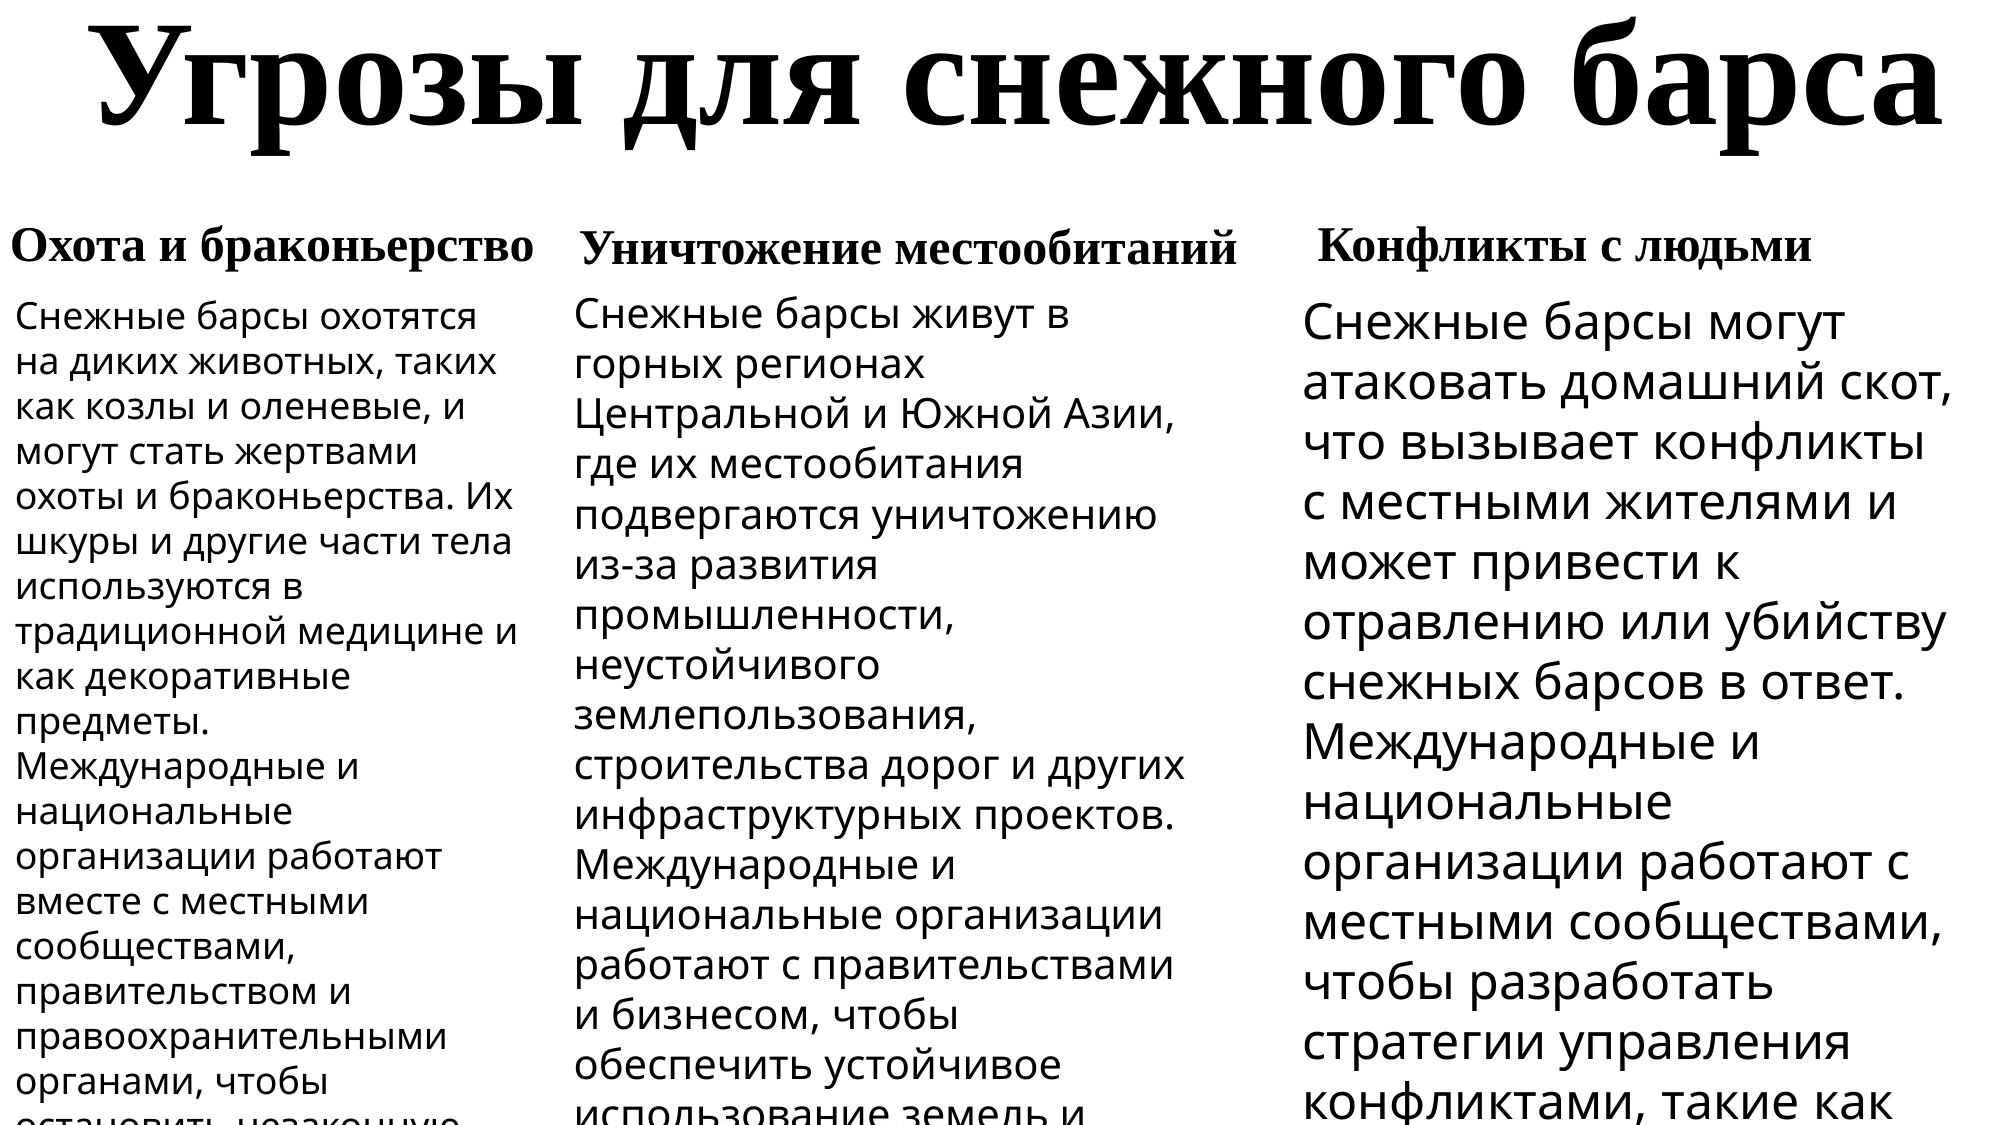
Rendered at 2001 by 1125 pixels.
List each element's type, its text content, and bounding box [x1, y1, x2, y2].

title Угрозы для снежного барса [0, 0, 2000, 264]
text_box Снежные барсы живут в горных регионах Центральной и Южной Азии, где их местообитания подвергаются уничтожению из-за развития промышленности, неустойчивого землепользования, строительства дорог и других инфраструктурных проектов. Международные и национальные организации работают с правительствами и бизнесом, чтобы обеспечить устойчивое использование земель и сохранение местообитаний снежных барсов. Это включает в себя создание защищенных территорий, разработку планов управления землей и повышение осведомленности о значимости сохранения экосистем. [558, 279, 1219, 1125]
text_box Уничтожение местообитаний [563, 206, 1319, 282]
text_box Конфликты с людьми [1302, 204, 1963, 279]
text_box Снежные барсы охотятся на диких животных, таких как козлы и оленевые, и могут стать жертвами охоты и браконьерства. Их шкуры и другие части тела используются в традиционной медицине и как декоративные предметы. Международные и национальные организации работают вместе с местными сообществами, правительством и правоохранительными органами, чтобы остановить незаконную торговлю снежными барами и улучшить законодательство и его соблюдение. [0, 284, 545, 1125]
text_box Охота и браконьерство [0, 204, 639, 279]
text_box Снежные барсы могут атаковать домашний скот, что вызывает конфликты с местными жителями и может привести к отравлению или убийству снежных барсов в ответ. Международные и национальные организации работают с местными сообществами, чтобы разработать стратегии управления конфликтами, такие как использование защитных заграждений для скота и компенсации за убытки, связанные с нападениями снежных барсов. [1287, 282, 1979, 1125]
